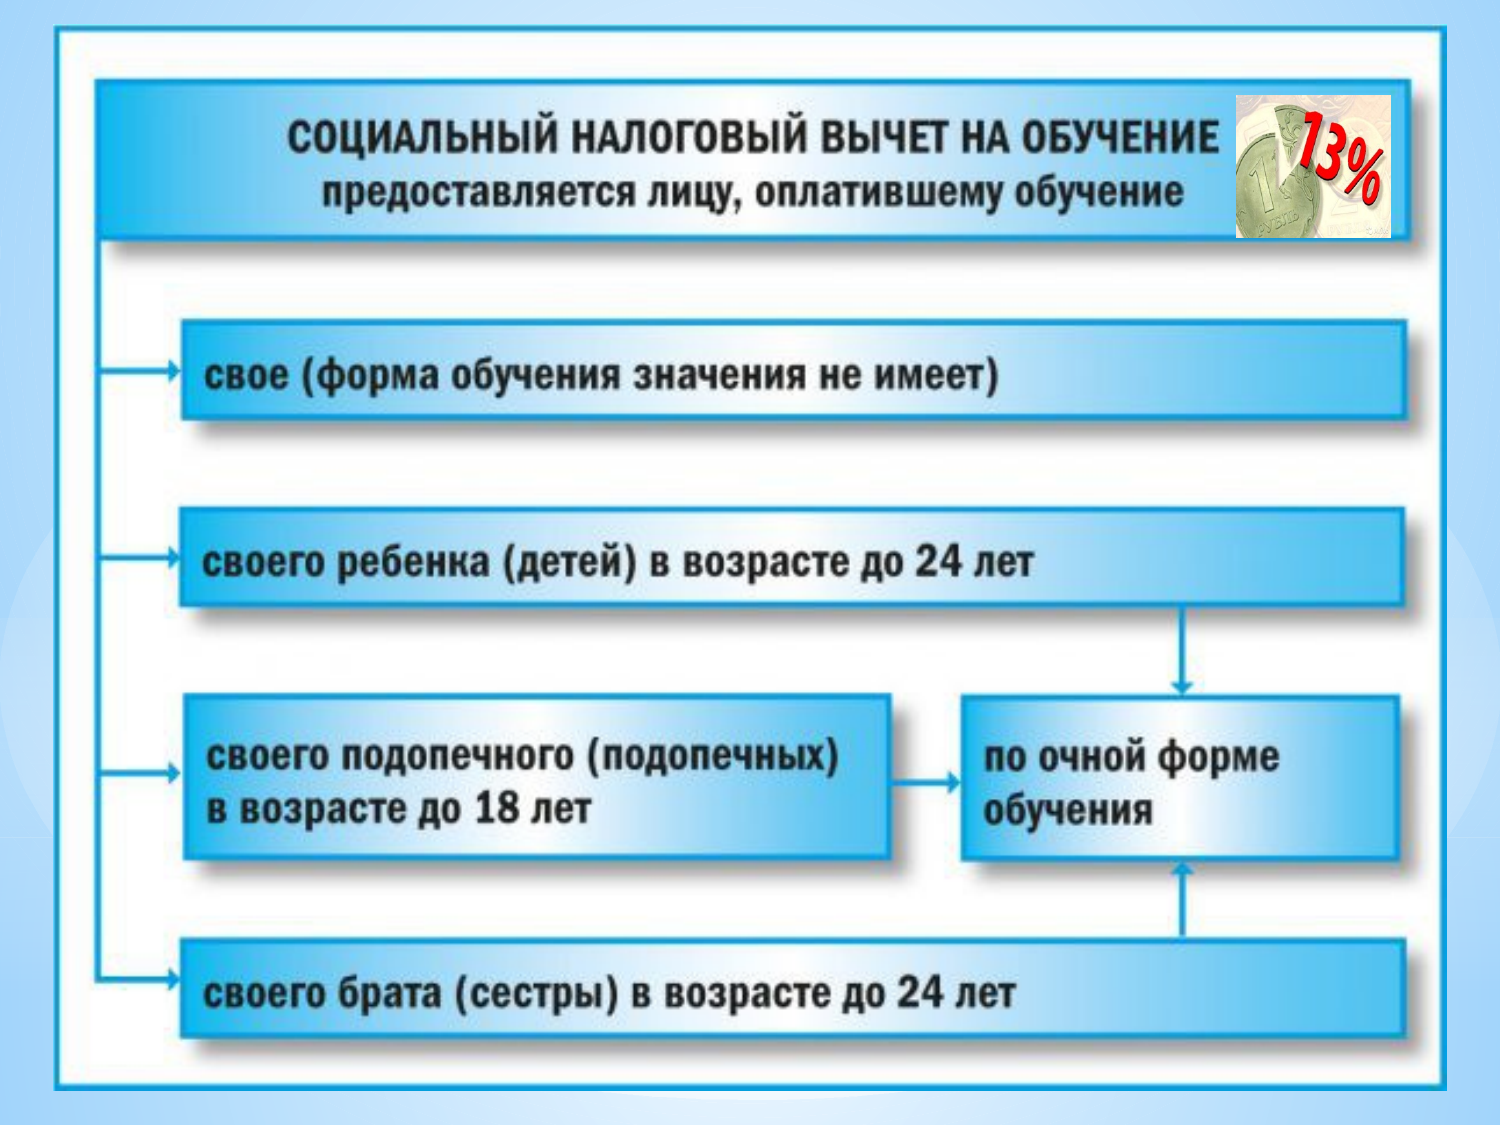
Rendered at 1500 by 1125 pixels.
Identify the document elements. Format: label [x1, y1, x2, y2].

picture [52, 24, 1448, 1091]
